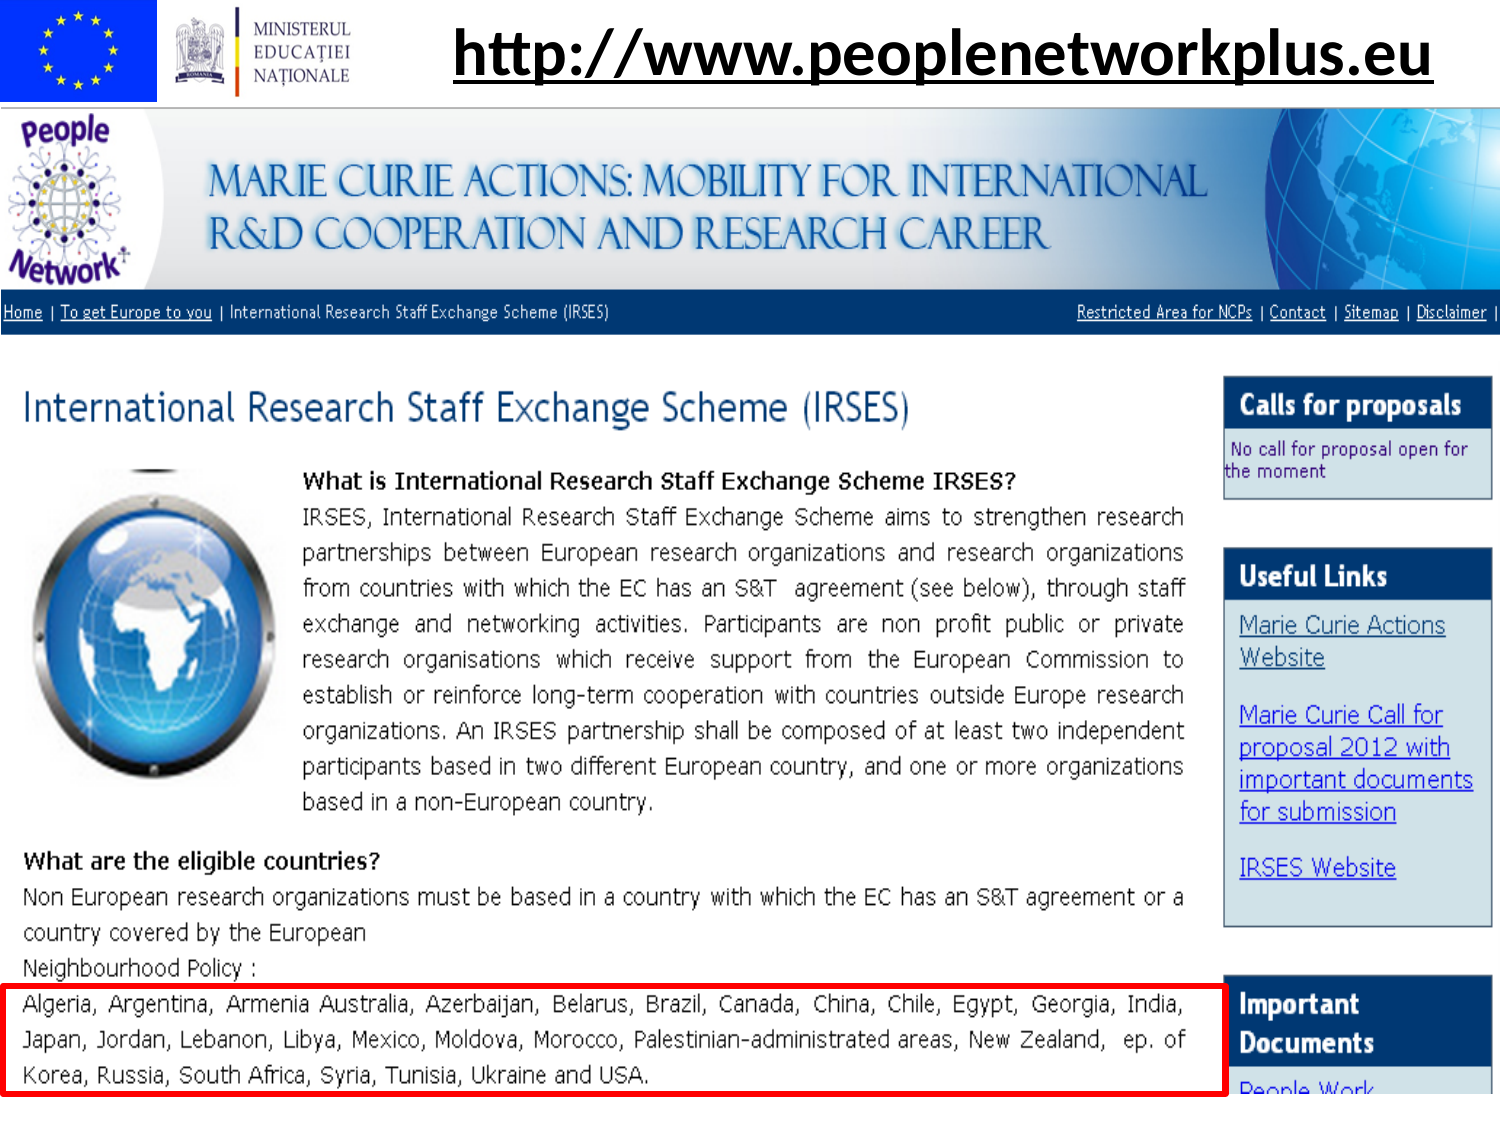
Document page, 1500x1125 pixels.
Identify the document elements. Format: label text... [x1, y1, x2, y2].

text_box http://www.peoplenetworkplus.eu [407, 1, 1495, 97]
picture [0, 0, 1500, 339]
text_box [1, 984, 7, 1096]
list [12, 361, 1500, 1095]
